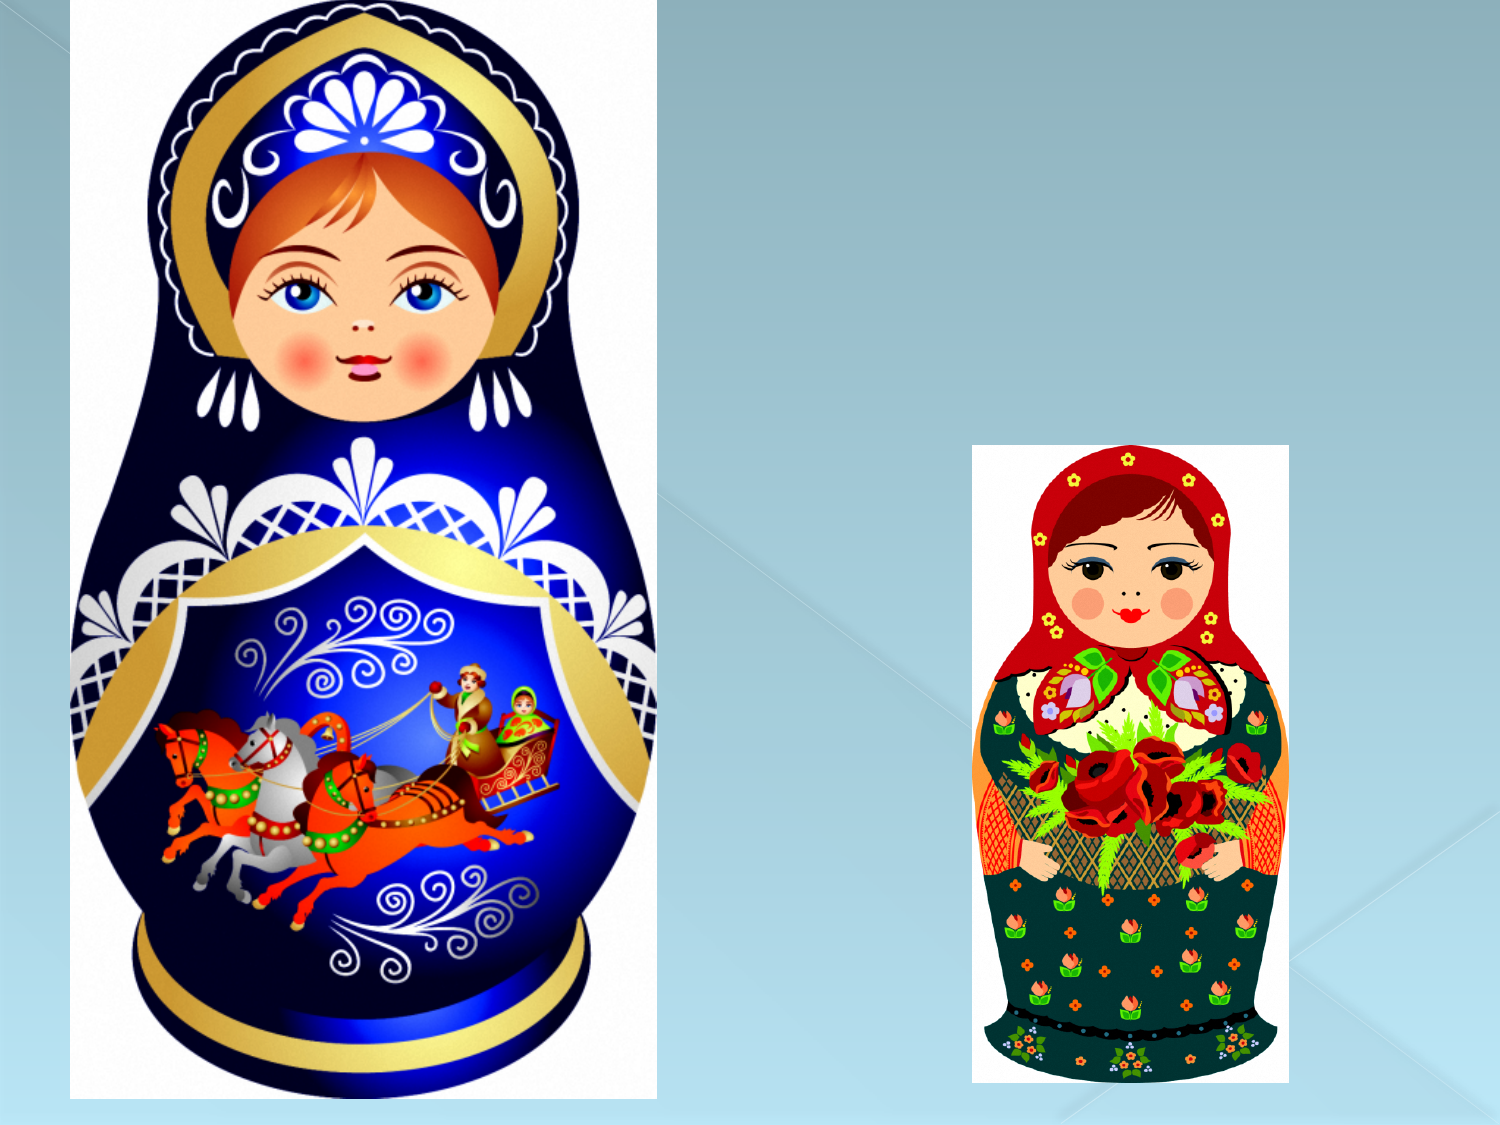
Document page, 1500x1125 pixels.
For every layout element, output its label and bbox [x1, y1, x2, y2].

picture [70, 0, 657, 1099]
picture [972, 445, 1290, 1084]
